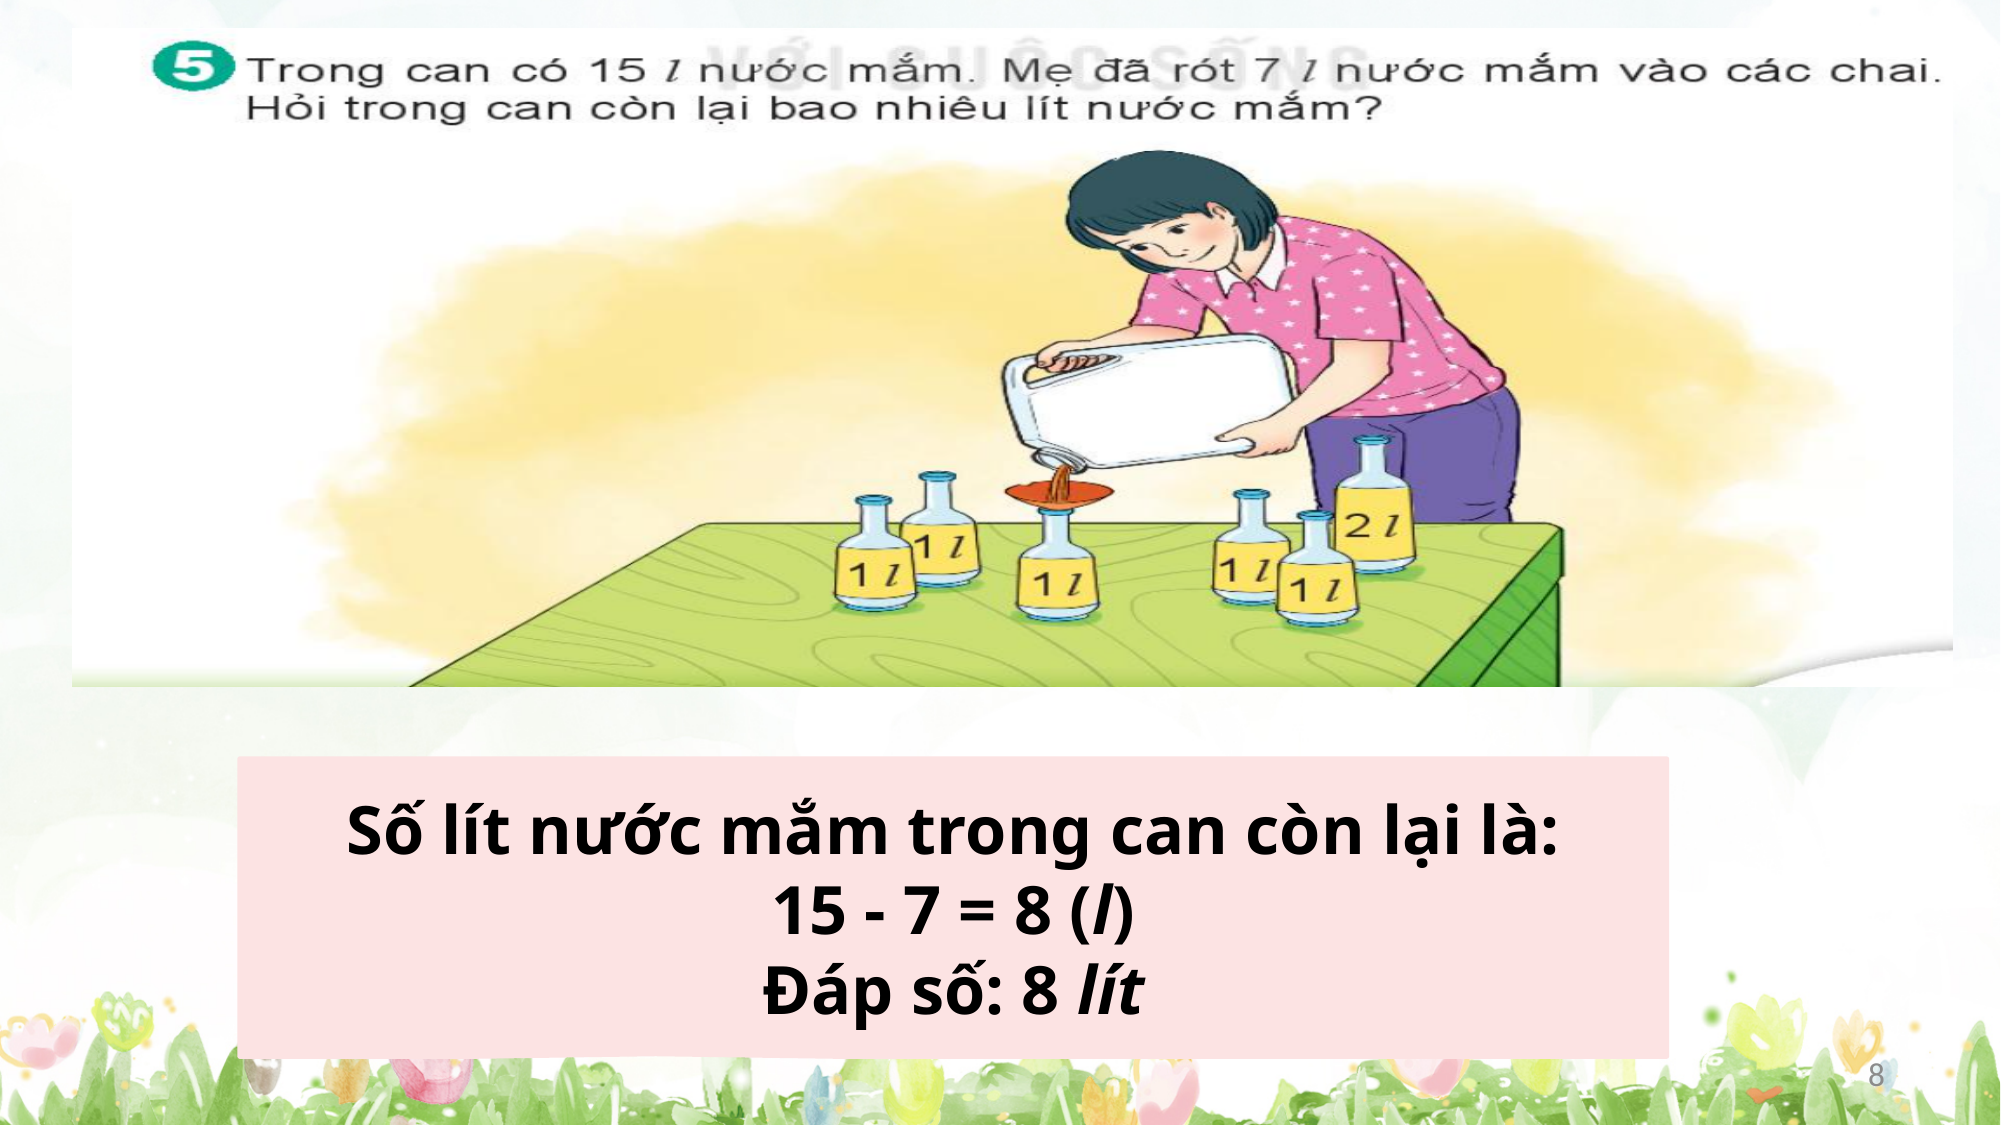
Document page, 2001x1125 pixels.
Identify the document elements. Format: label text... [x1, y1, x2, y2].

picture [0, 0, 2001, 1125]
text_box Số lít nước mắm trong can còn lại là: 15 - 7 = 8 (l) Đáp số: 8 lít [237, 756, 1670, 1059]
slide_number 8 [1433, 1042, 1900, 1103]
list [72, 28, 1953, 688]
